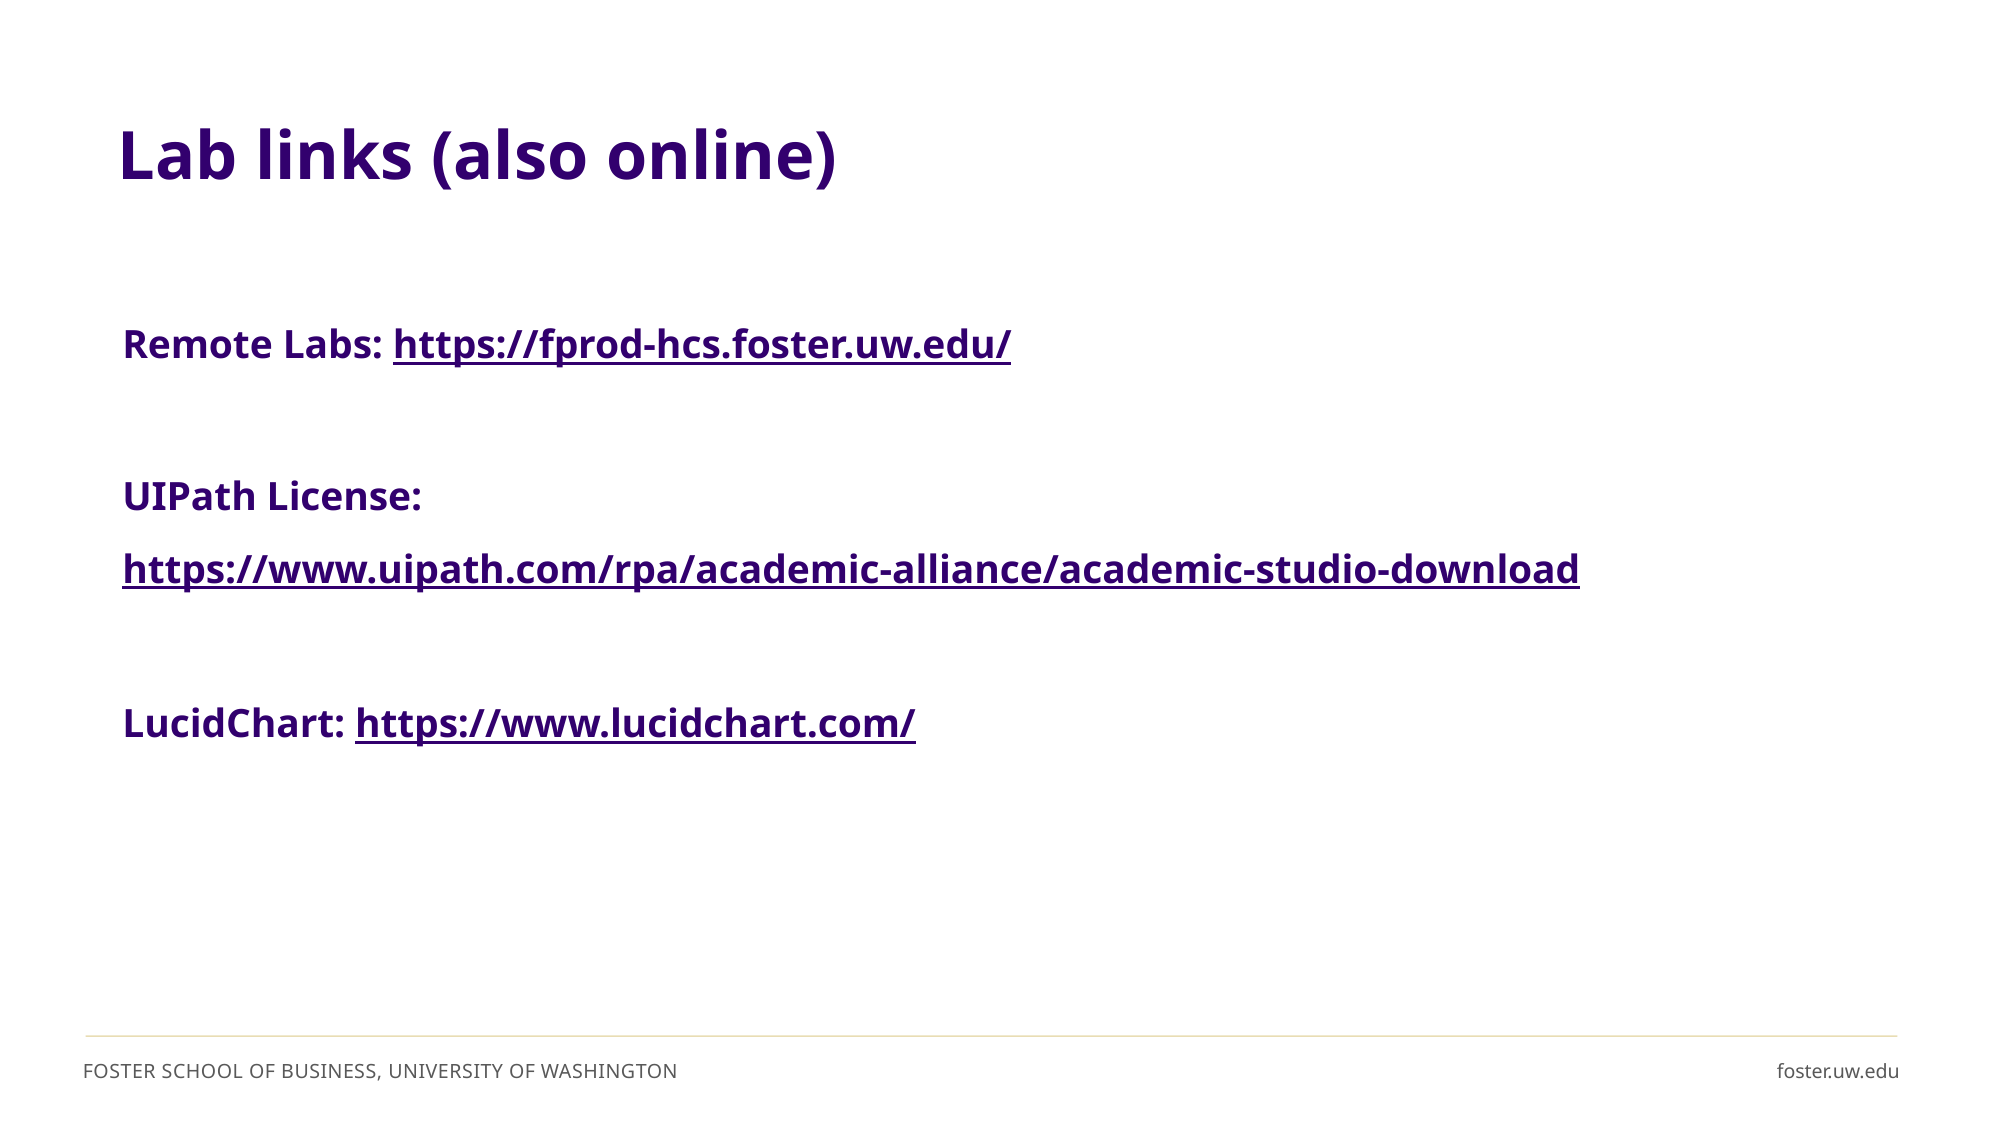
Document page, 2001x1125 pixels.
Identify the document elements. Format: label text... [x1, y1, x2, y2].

list Remote Labs: https://fprod-hcs.foster.uw.edu/ UIPath License: https://www.uipath.com/rpa/academic-alliance/academic-studio-download LucidChart: https://www.lucidchart.com/ [99, 286, 1833, 802]
title Lab links (also online) [102, 105, 1890, 202]
